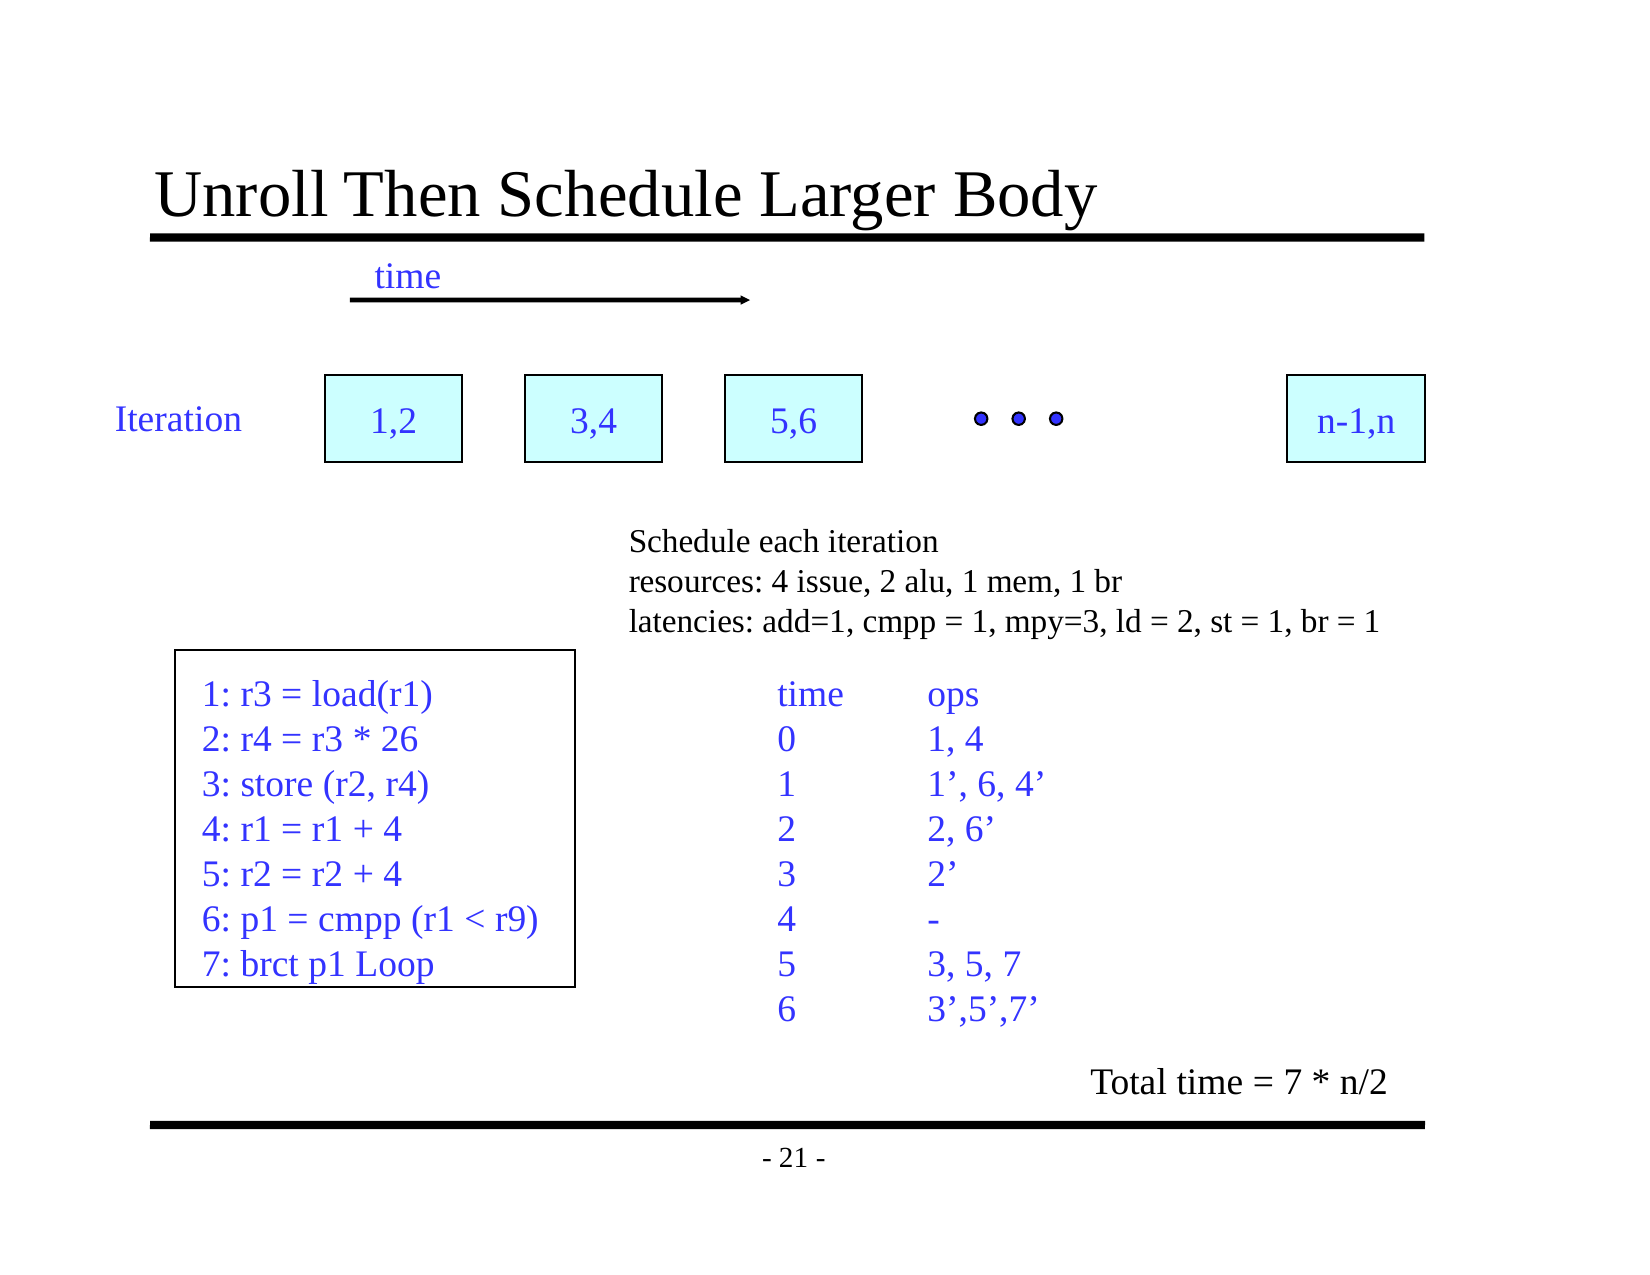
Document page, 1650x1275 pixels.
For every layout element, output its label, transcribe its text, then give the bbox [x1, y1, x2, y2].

text_box [1012, 412, 1025, 425]
text_box [174, 650, 575, 988]
text_box [974, 412, 988, 425]
text_box 5,6 [724, 374, 863, 463]
text_box Total time = 7 * n/2 [1075, 1049, 1404, 1110]
text_box time ops 0 1, 4 1 1’, 6, 4’ 2 2, 6’ 3 2’ 4 - 5 3, 5, 7 6 3’,5’,7’ [762, 661, 1062, 1037]
text_box [1049, 412, 1063, 425]
text_box Schedule each iteration resources: 4 issue, 2 alu, 1 mem, 1 br latencies: add=1, cmpp = 1, mpy=3, ld = 2, st = 1, br = 1 [613, 511, 1397, 647]
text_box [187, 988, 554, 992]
text_box 3,4 [524, 374, 663, 463]
text_box Iteration [99, 386, 258, 447]
text_box n-1,n [1287, 374, 1425, 463]
text_box [457, 295, 751, 305]
title Unroll Then Schedule Larger Body [137, 137, 1413, 239]
text_box 1,2 [324, 374, 463, 463]
text_box time [359, 243, 457, 304]
